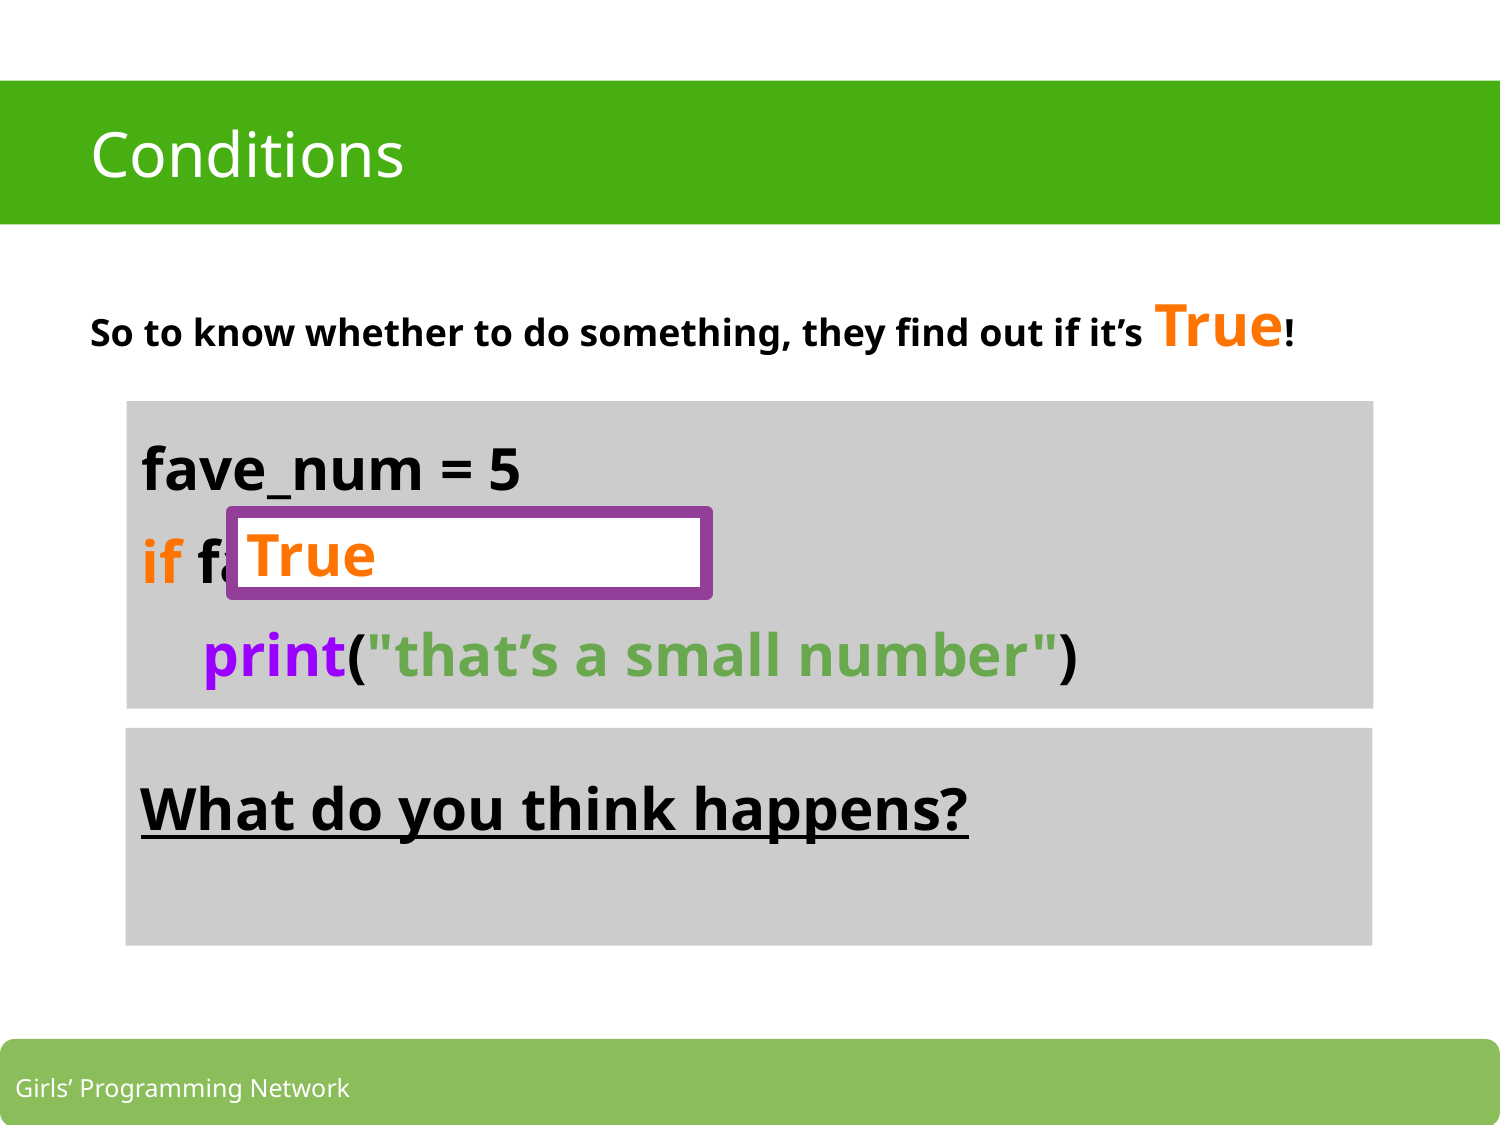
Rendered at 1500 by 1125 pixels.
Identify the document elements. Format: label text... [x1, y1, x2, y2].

text_box True [231, 512, 707, 594]
list So to know whether to do something, they find out if it’s True! [75, 262, 1425, 365]
text_box fave_num = 5 if fave_num < 10: print("that’s a small number") [126, 401, 1374, 709]
text_box What do you think happens? [125, 727, 1373, 946]
title Conditions [75, 80, 1425, 225]
